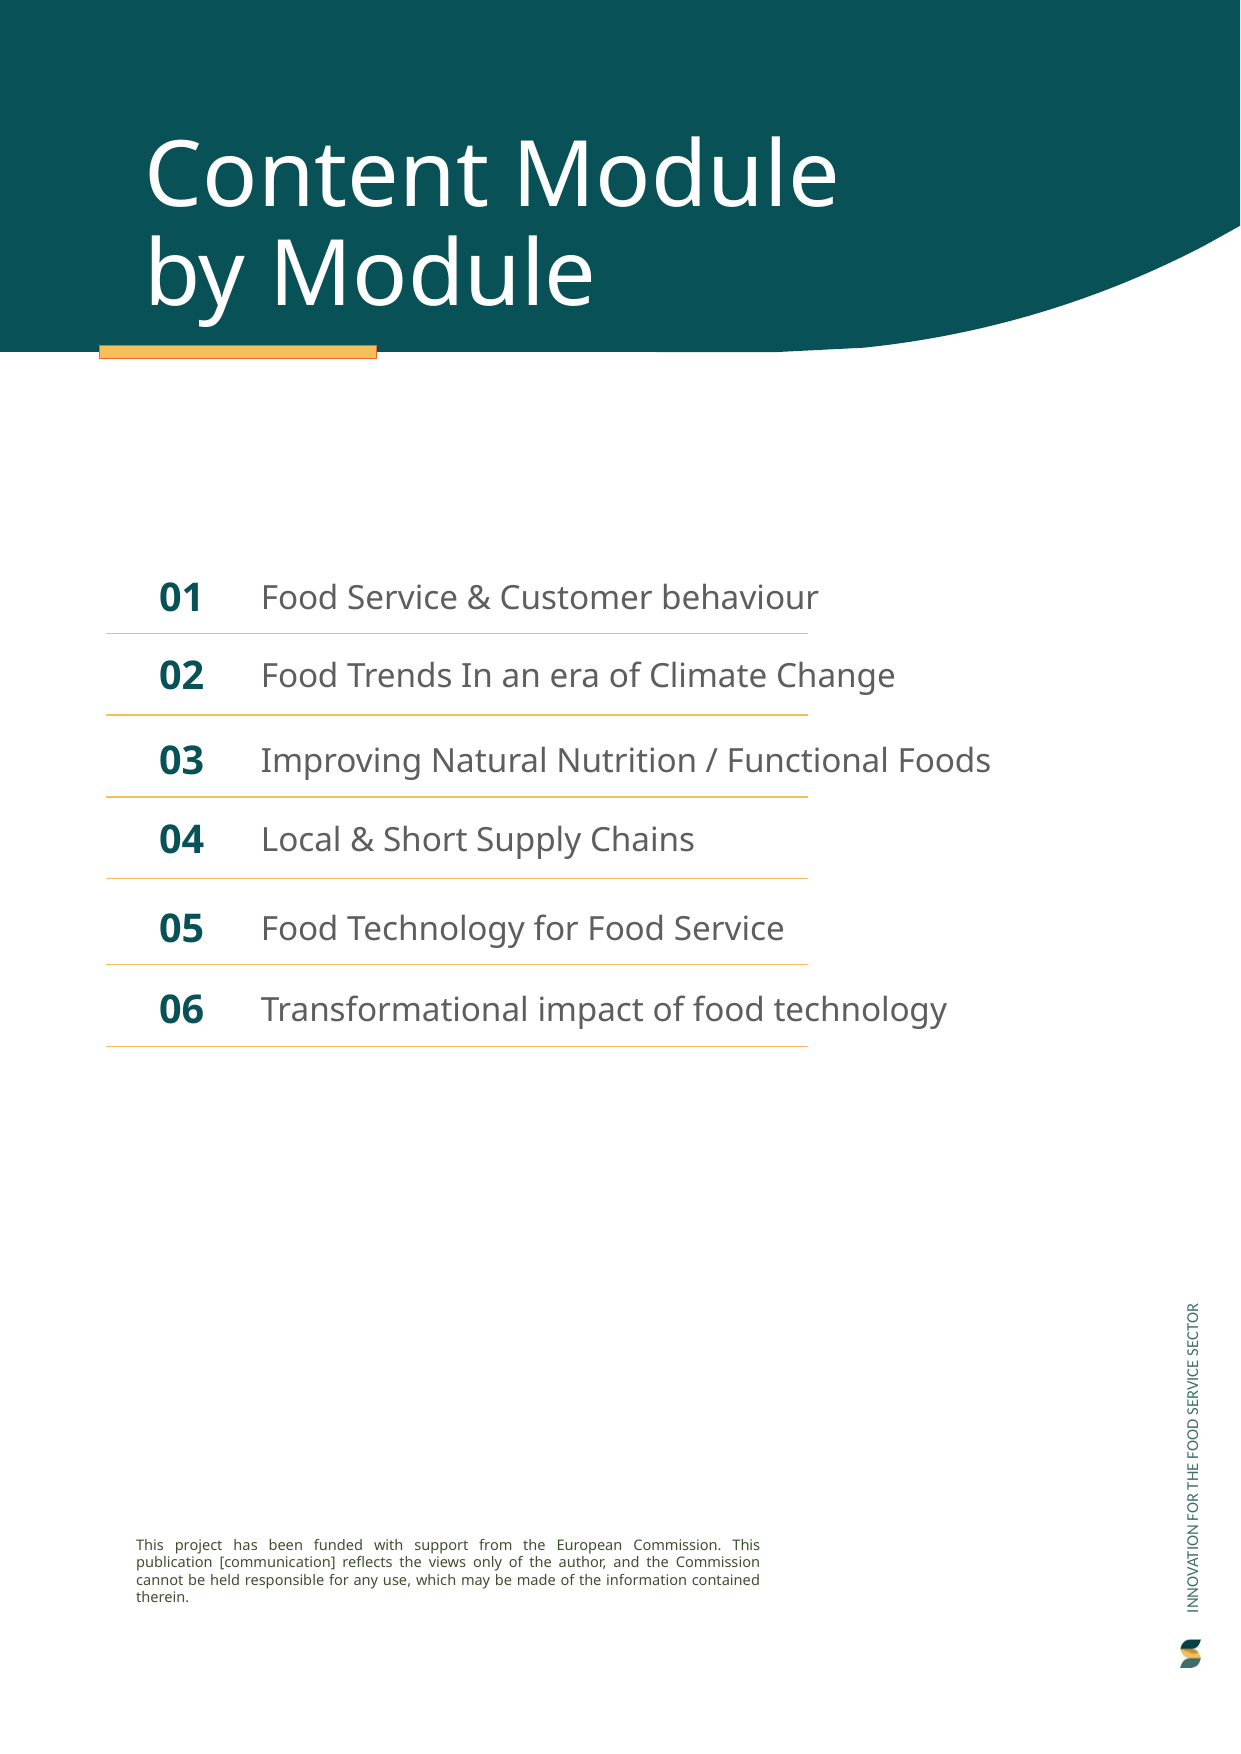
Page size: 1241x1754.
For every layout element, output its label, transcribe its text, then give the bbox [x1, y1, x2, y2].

list 05 [128, 900, 235, 959]
list Food Technology for Food Service [245, 901, 850, 959]
list Improving Natural Nutrition / Functional Foods [245, 732, 1028, 790]
list Transformational impact of food technology [245, 982, 1028, 1040]
list 02 [128, 648, 235, 706]
list 03 [128, 732, 235, 790]
list Food Service & Customer behaviour [245, 570, 895, 628]
list Local & Short Supply Chains [245, 812, 776, 870]
list Content Module by Module [129, 119, 909, 334]
picture [1180, 1639, 1201, 1668]
list 06 [128, 982, 235, 1040]
list Food Trends In an era of Climate Change [245, 648, 925, 706]
list 01 [128, 570, 235, 628]
list 04 [128, 812, 235, 870]
